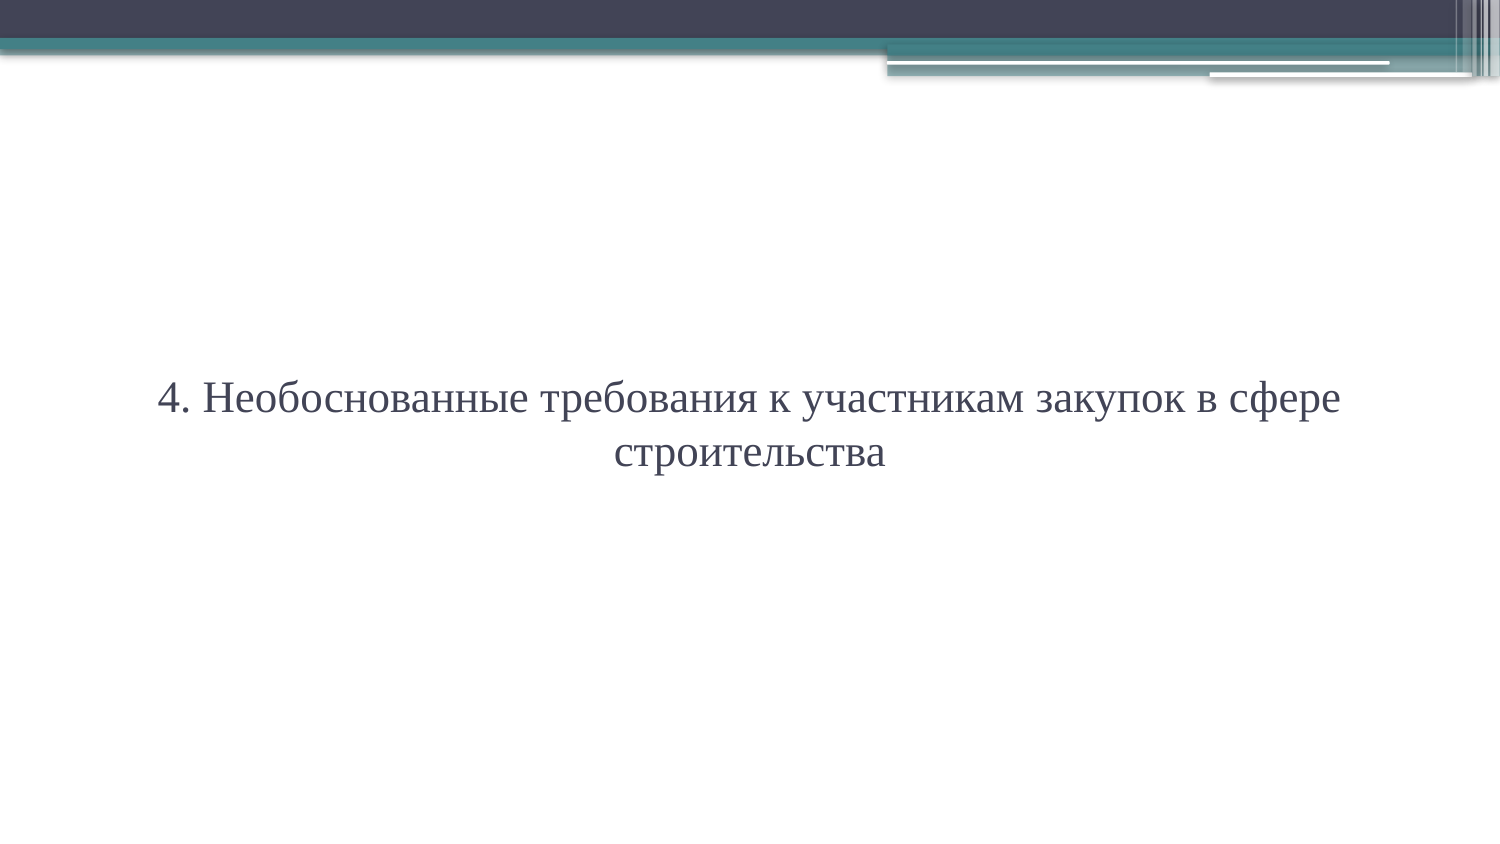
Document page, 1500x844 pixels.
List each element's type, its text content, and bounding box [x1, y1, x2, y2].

title 4. Необоснованные требования к участникам закупок в сфере строительства [51, 352, 1449, 491]
